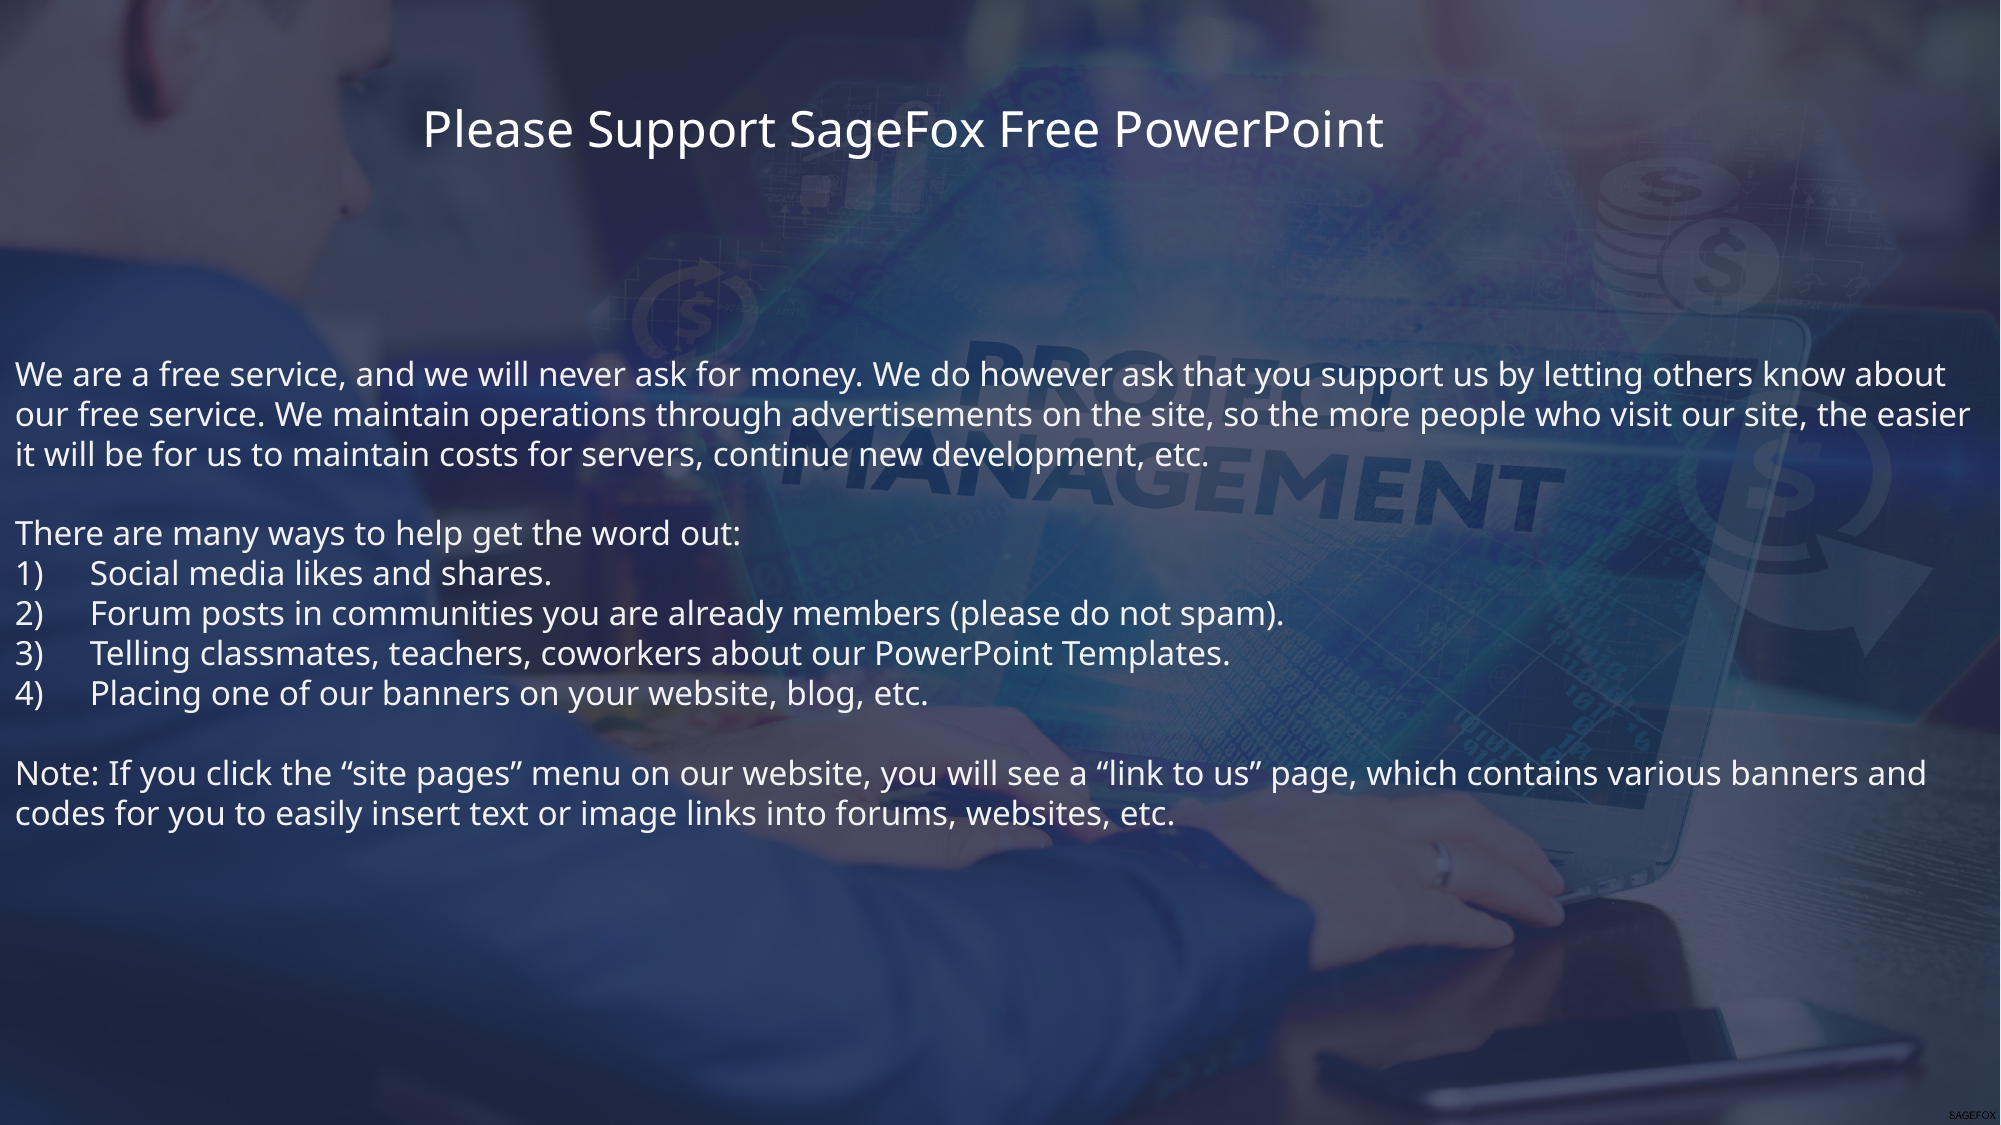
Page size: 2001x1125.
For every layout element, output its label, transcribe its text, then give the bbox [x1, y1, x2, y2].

text_box We are a free service, and we will never ask for money. We do however ask that you support us by letting others know about our free service. We maintain operations through advertisements on the site, so the more people who visit our site, the easier it will be for us to maintain costs for servers, continue new development, etc. There are many ways to help get the word out: Social media likes and shares. Forum posts in communities you are already members (please do not spam). Telling classmates, teachers, coworkers about our PowerPoint Templates. Placing one of our banners on your website, blog, etc. Note: If you click the “site pages” menu on our website, you will see a “link to us” page, which contains various banners and codes for you to easily insert text or image links into forums, websites, etc. [0, 0, 2000, 1125]
title Please Support SageFox Free PowerPoint [363, 72, 1444, 190]
